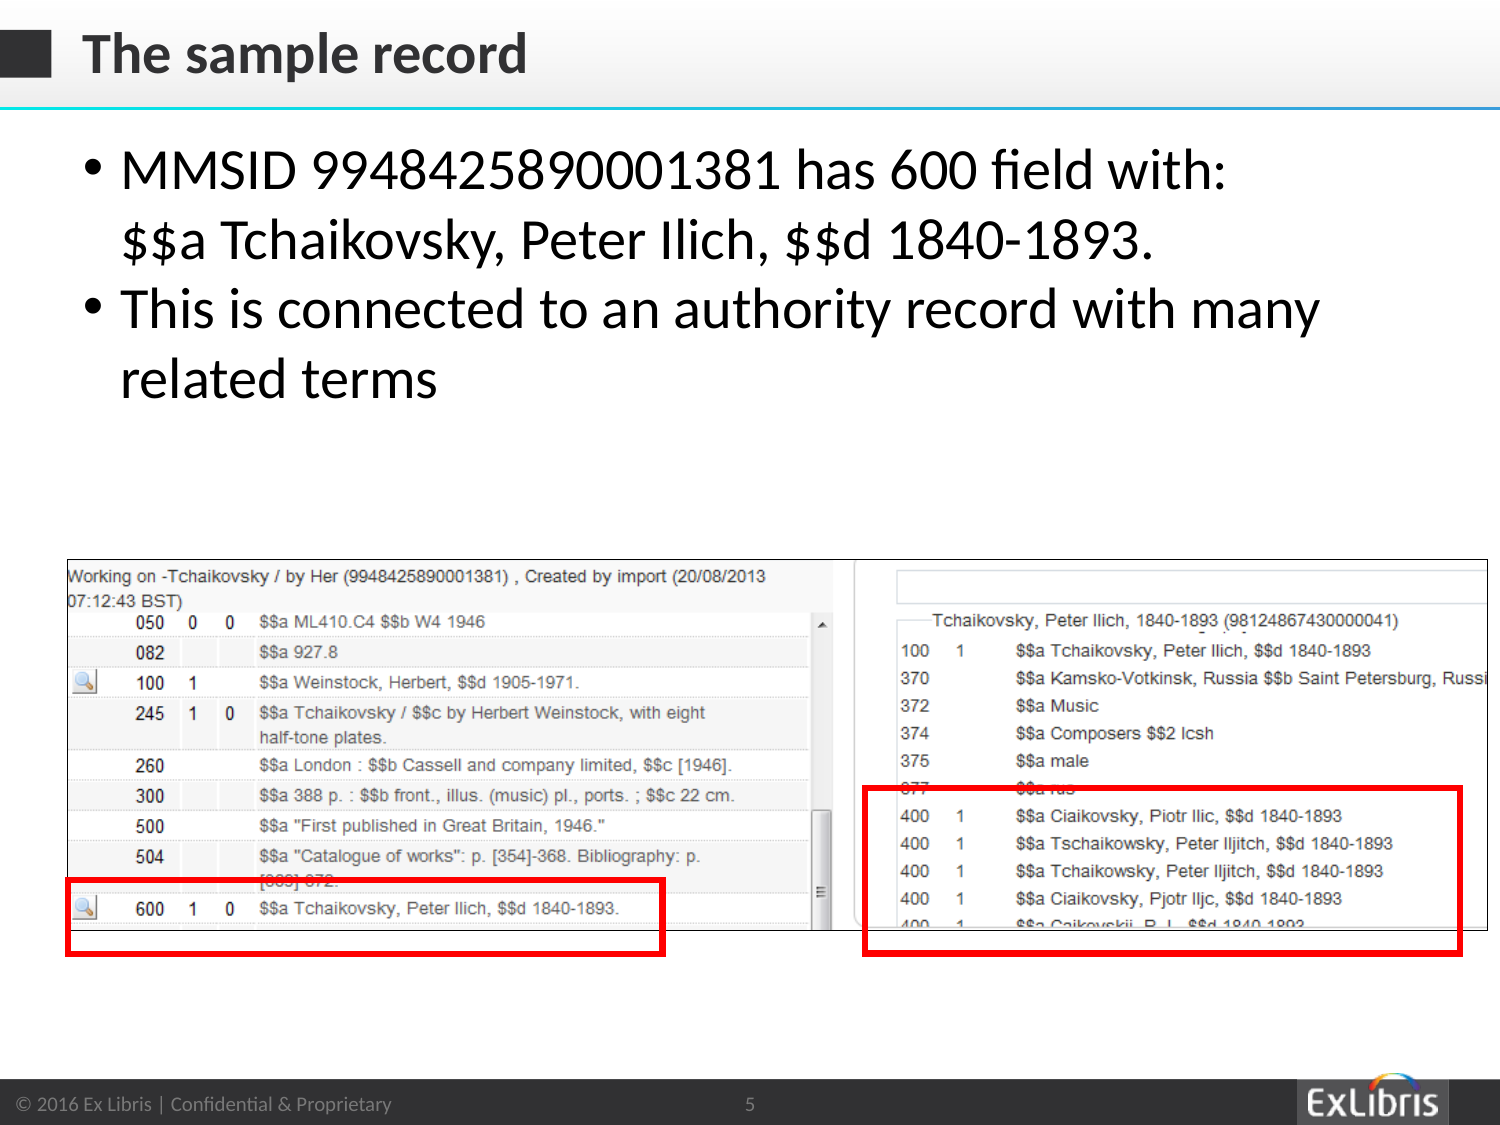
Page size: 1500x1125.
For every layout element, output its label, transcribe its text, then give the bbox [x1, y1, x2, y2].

text_box [864, 931, 1461, 955]
picture [67, 559, 1488, 931]
picture [1308, 1073, 1438, 1122]
list MMSID 9948425890001381 has 600 field with: $$a Tchaikovsky, Peter Ilich, $$d 1840-1893. This is connected to an authority record with many related terms [67, 123, 1460, 559]
slide_number 5 [662, 1073, 838, 1125]
title The sample record [67, 3, 1427, 107]
text_box [67, 931, 664, 955]
